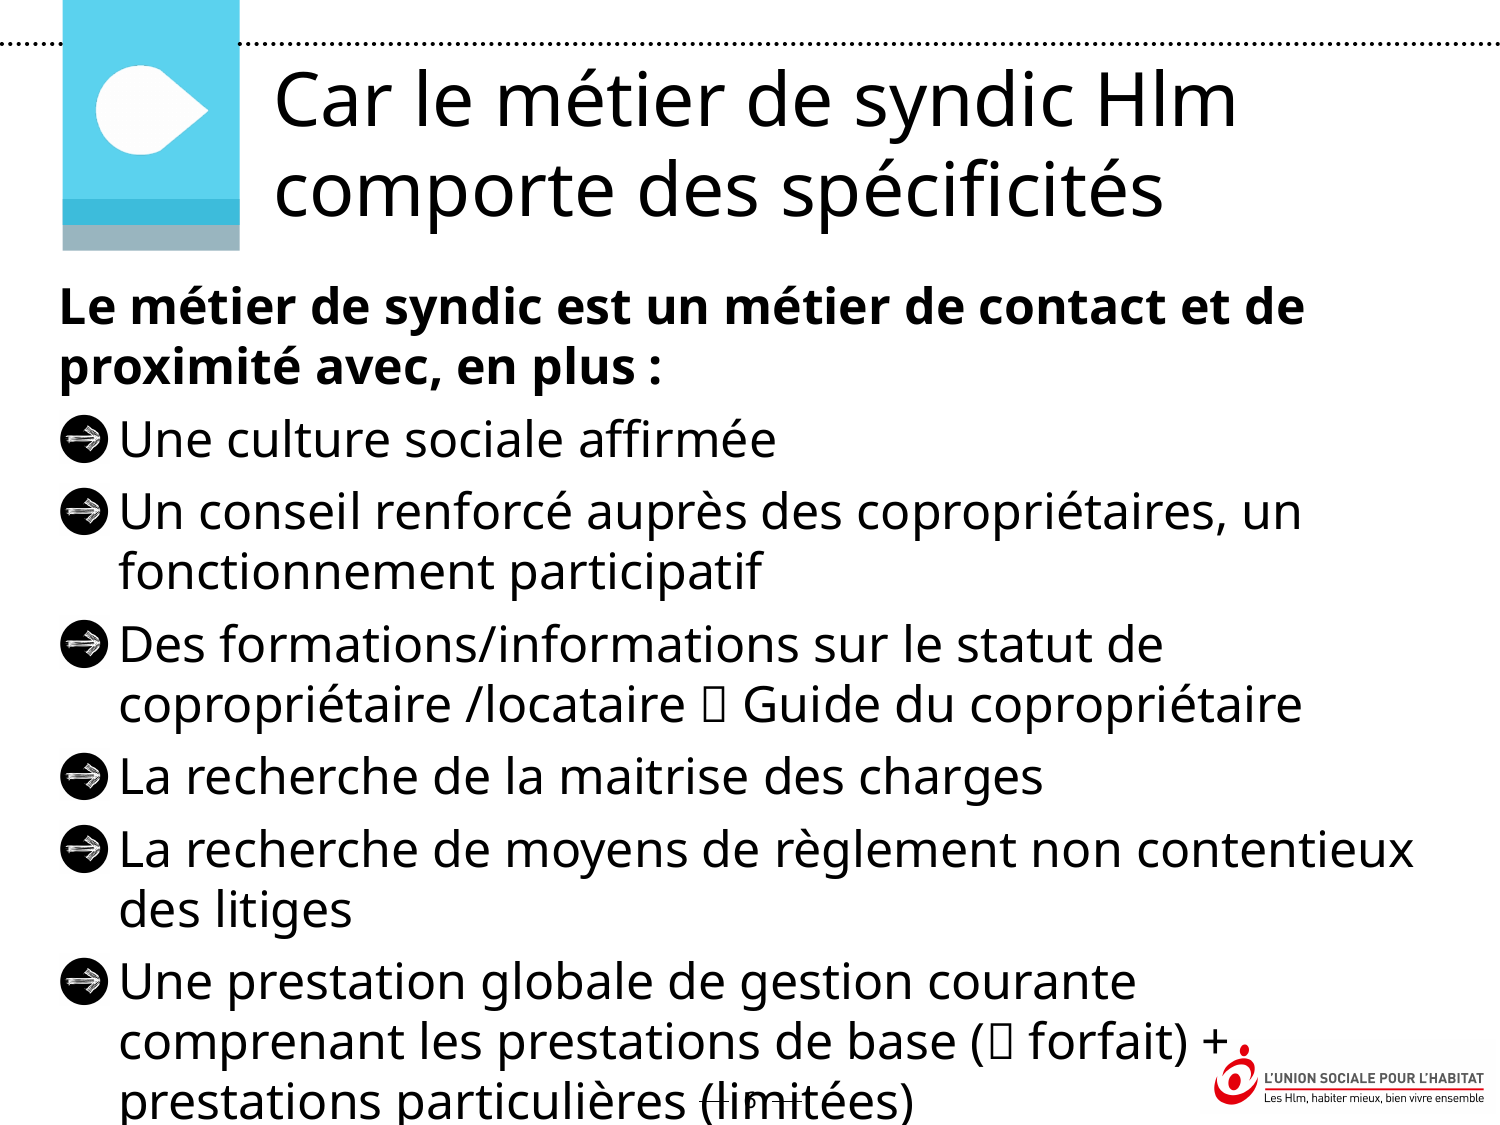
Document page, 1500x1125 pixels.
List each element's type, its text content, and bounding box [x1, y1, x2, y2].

picture [59, 615, 112, 669]
list Car le métier de syndic Hlm comporte des spécificités [239, 43, 1437, 251]
picture [59, 953, 112, 1006]
list Le métier de syndic est un métier de contact et de proximité avec, en plus : Une culture sociale affirmée Un conseil renforcé auprès des copropriétaires, un fonctionnement participatif Des formations/informations sur le statut de copropriétaire /locataire  Guide du copropriétaire La recherche de la maitrise des charges La recherche de moyens de règlement non contentieux des litiges Une prestation globale de gestion courante comprenant les prestations de base ( forfait) + prestations particulières (limitées) [0, 267, 1444, 1018]
picture [59, 410, 112, 464]
picture [59, 483, 112, 536]
picture [1200, 1039, 1496, 1114]
picture [59, 820, 112, 874]
picture [78, 45, 226, 168]
picture [59, 748, 112, 801]
